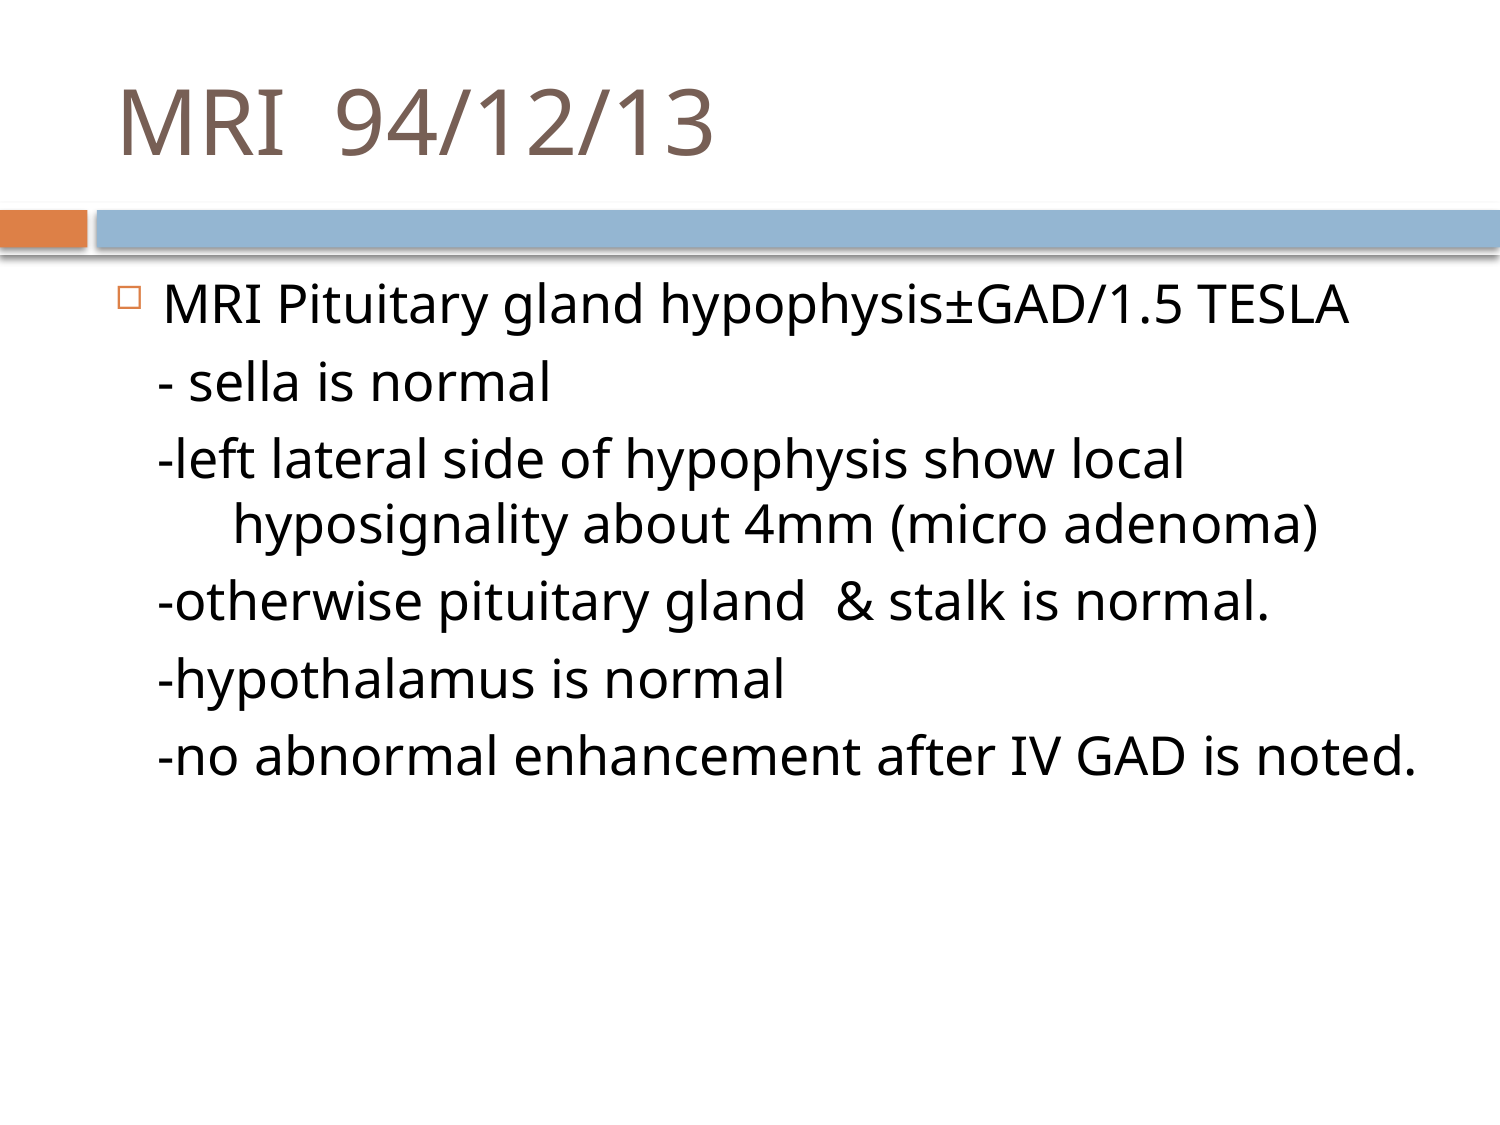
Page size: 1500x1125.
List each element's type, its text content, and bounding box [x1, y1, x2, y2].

title MRI 94/12/13 [100, 37, 1438, 200]
list MRI Pituitary gland hypophysis±GAD/1.5 TESLA - sella is normal -left lateral side of hypophysis show local hyposignality about 4mm (micro adenoma) -otherwise pituitary gland & stalk is normal. -hypothalamus is normal -no abnormal enhancement after IV GAD is noted. [100, 262, 1438, 1000]
